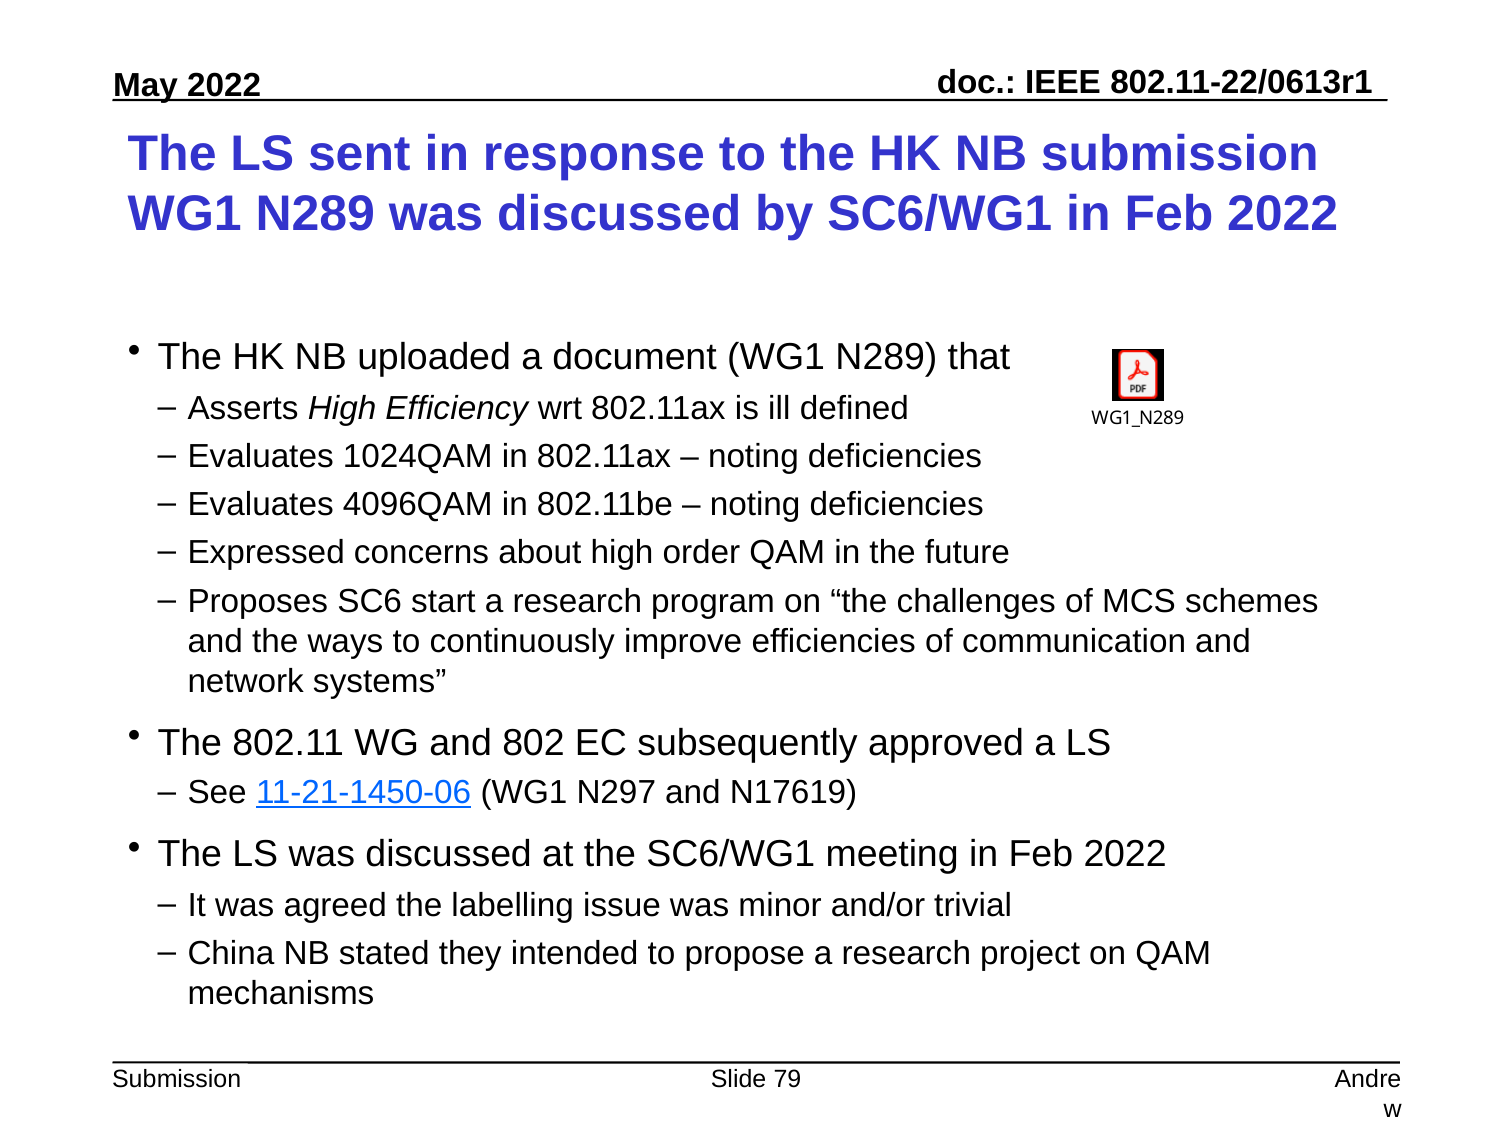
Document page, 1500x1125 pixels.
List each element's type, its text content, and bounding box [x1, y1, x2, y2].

title The LS sent in response to the HK NB submission WG1 N289 was discussed by SC6/WG1 in Feb 2022 [112, 112, 1450, 288]
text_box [1062, 349, 1213, 483]
footer Andrew Myles, Cisco [1320, 1061, 1402, 1093]
list The HK NB uploaded a document (WG1 N289) that Asserts High Efficiency wrt 802.11ax is ill defined Evaluates 1024QAM in 802.11ax – noting deficiencies Evaluates 4096QAM in 802.11be – noting deficiencies Expressed concerns about high order QAM in the future Proposes SC6 start a research program on “the challenges of MCS schemes and the ways to continuously improve efficiencies of communication and network systems” The 802.11 WG and 802 EC subsequently approved a LS See 11-21-1450-06 (WG1 N297 and N17619) The LS was discussed at the SC6/WG1 meeting in Feb 2022 It was agreed the labelling issue was minor and/or trivial China NB stated they intended to propose a research project on QAM mechanisms [112, 324, 1388, 1000]
slide_number Slide 79 [709, 1061, 803, 1093]
